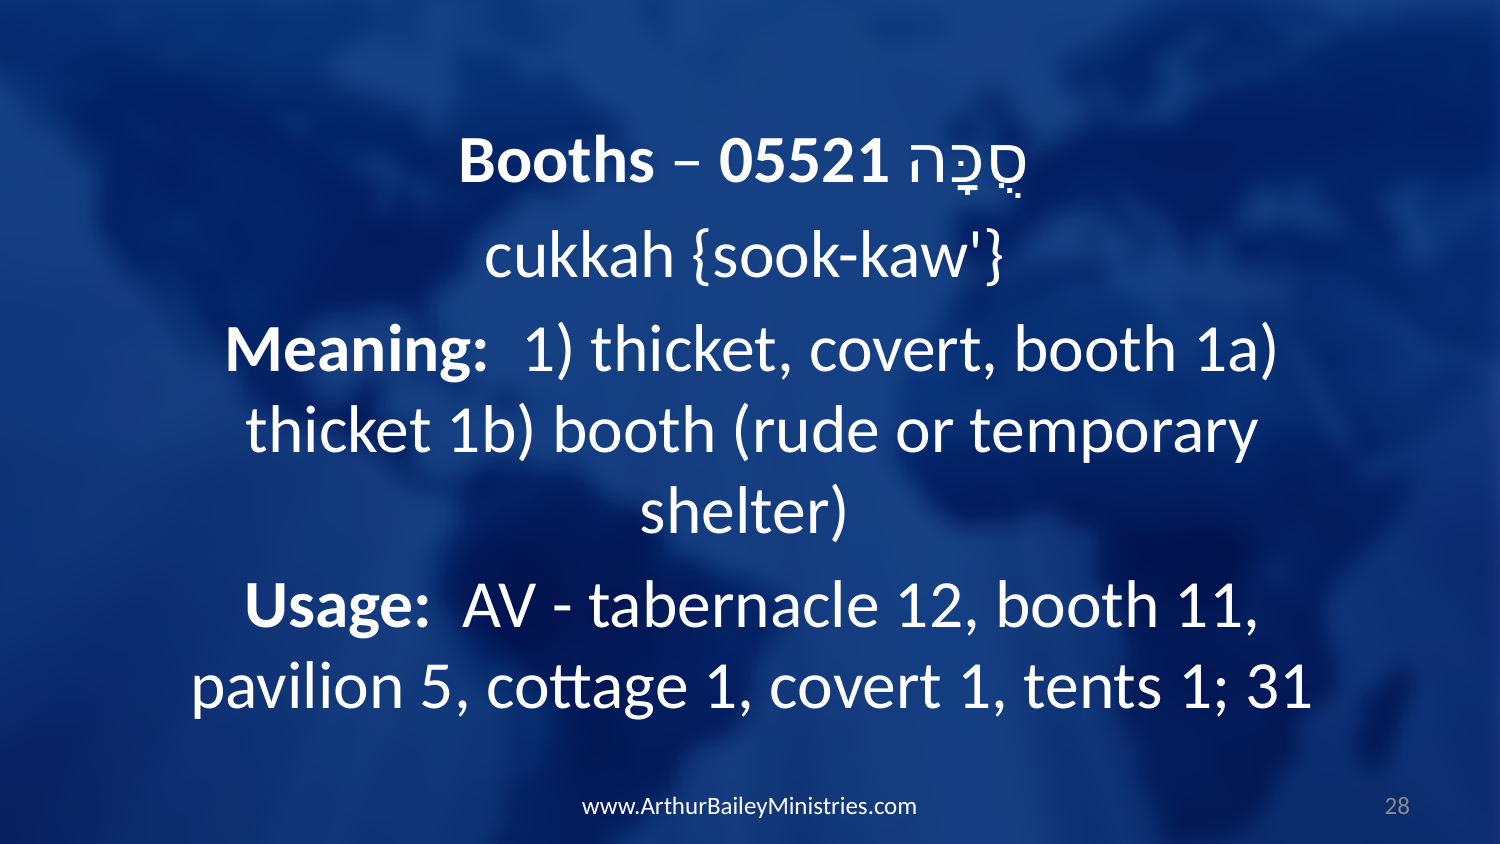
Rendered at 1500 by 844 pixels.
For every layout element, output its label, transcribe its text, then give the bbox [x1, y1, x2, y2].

picture [0, 0, 1500, 844]
slide_number 28 [1074, 782, 1425, 827]
list Booths – 05521 סֻכָּה cukkah {sook-kaw'} Meaning: 1) thicket, covert, booth 1a) thicket 1b) booth (rude or temporary shelter) Usage: AV - tabernacle 12, booth 11, pavilion 5, cottage 1, covert 1, tents 1; 31 [151, 107, 1355, 741]
footer www.ArthurBaileyMinistries.com [512, 782, 988, 827]
